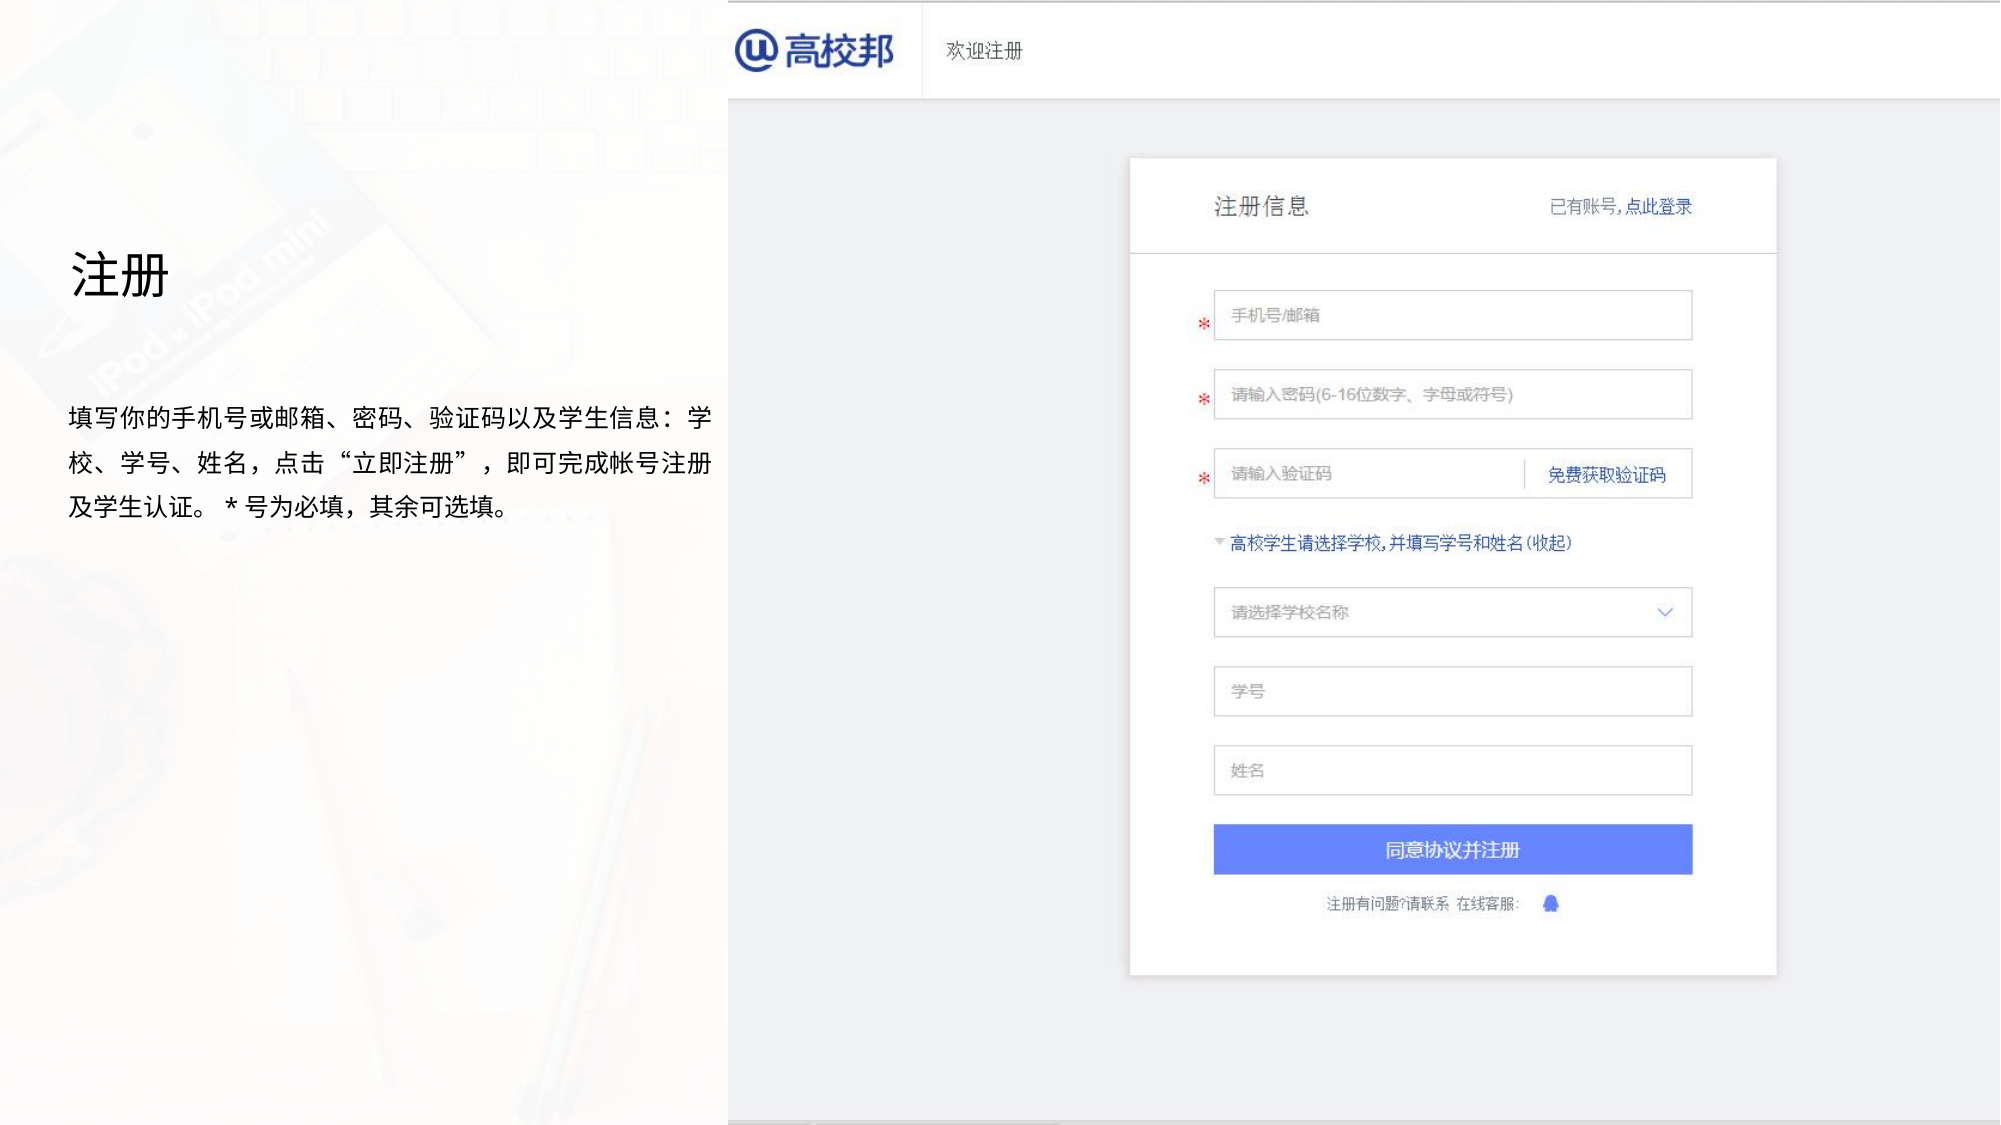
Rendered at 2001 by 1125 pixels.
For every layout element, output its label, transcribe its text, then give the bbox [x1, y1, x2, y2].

text_box 注册 [55, 236, 186, 312]
text_box 填写你的手机号或邮箱、密码、验证码以及学生信息：学校、学号、姓名，点击“立即注册”，即可完成帐号注册及学生认证。*号为必填，其余可选填。 [53, 379, 728, 530]
picture [728, 0, 2000, 1125]
